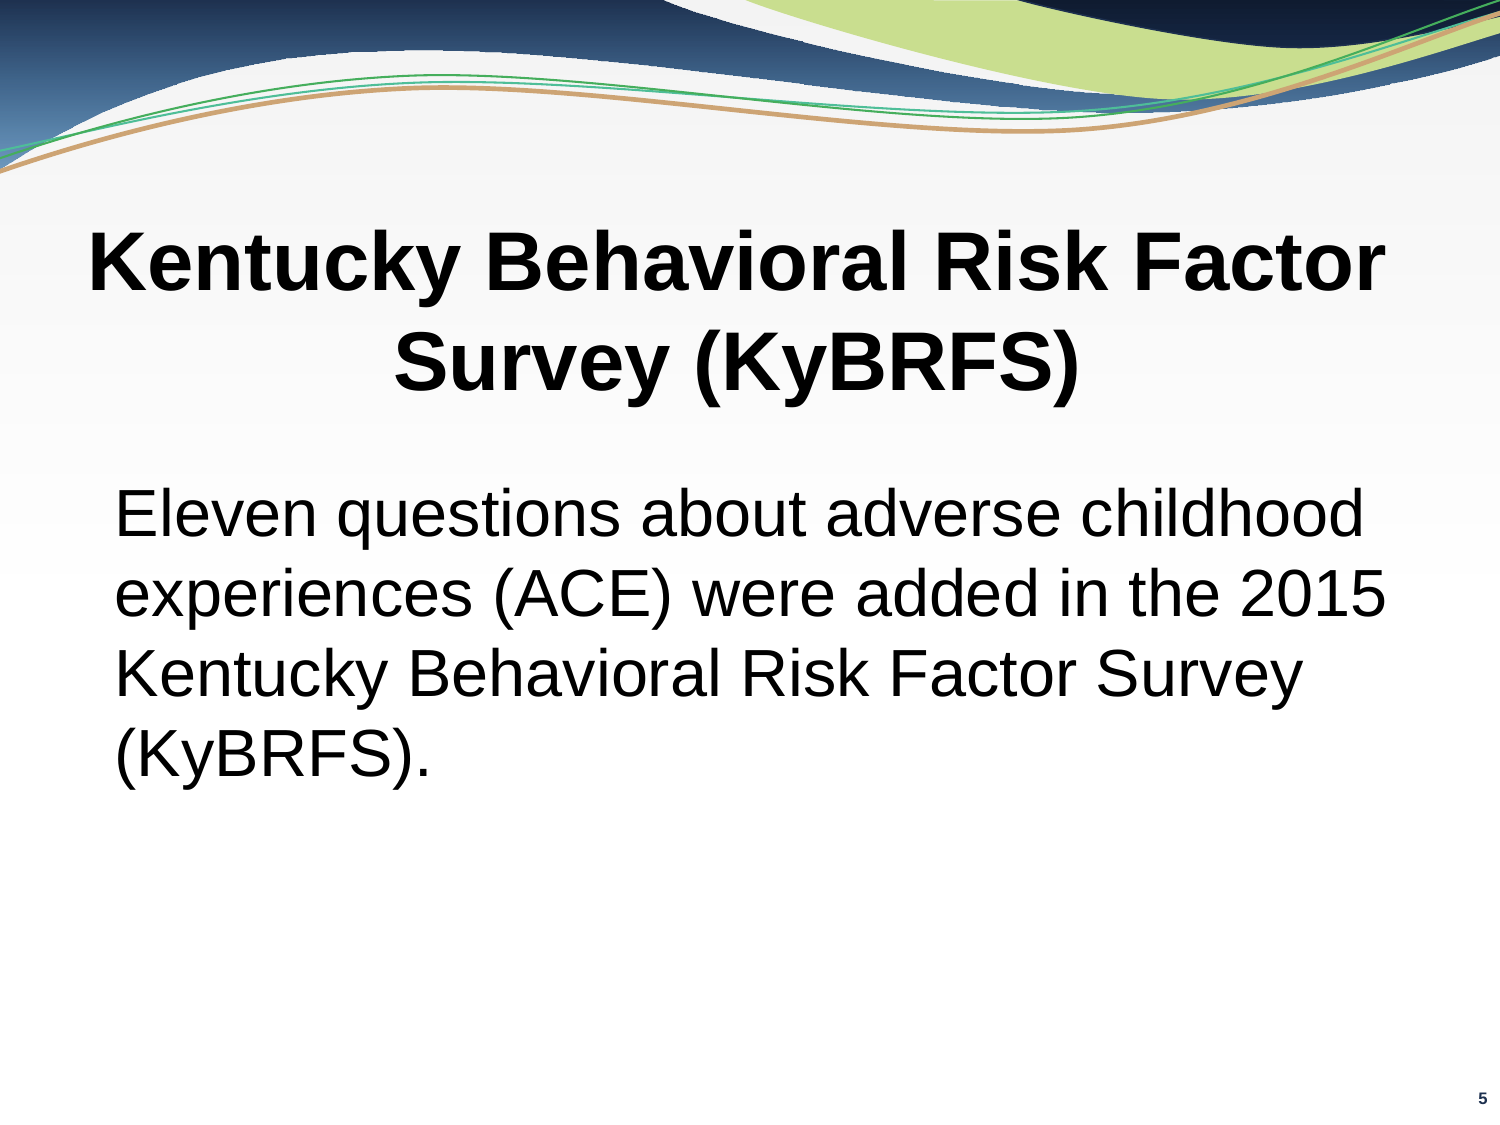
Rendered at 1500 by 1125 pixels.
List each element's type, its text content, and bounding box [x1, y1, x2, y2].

list Eleven questions about adverse childhood experiences (ACE) were added in the 2015 Kentucky Behavioral Risk Factor Survey (KyBRFS). [99, 462, 1425, 1125]
title Kentucky Behavioral Risk Factor Survey (KyBRFS) [50, 200, 1425, 400]
